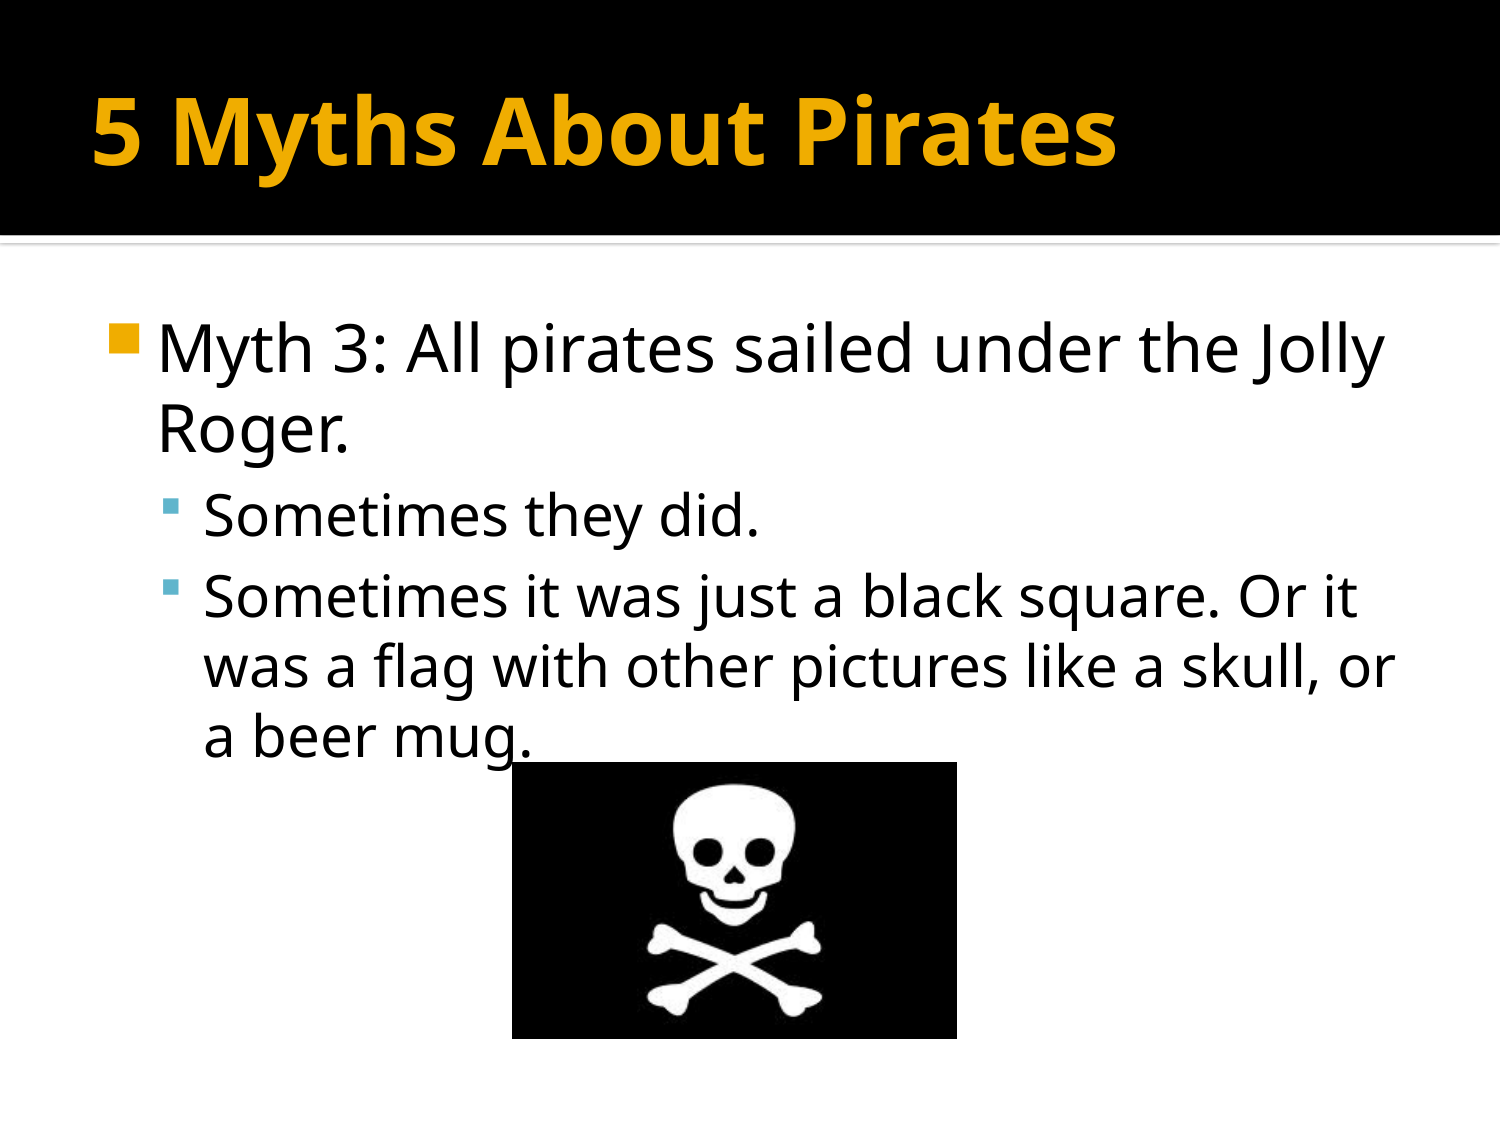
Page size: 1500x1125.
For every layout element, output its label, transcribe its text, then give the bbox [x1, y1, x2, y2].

list Myth 3: All pirates sailed under the Jolly Roger. Sometimes they did. Sometimes it was just a black square. Or it was a flag with other pictures like a skull, or a beer mug. [75, 291, 1425, 1050]
title 5 Myths About Pirates [75, 25, 1425, 231]
picture [512, 762, 957, 1040]
